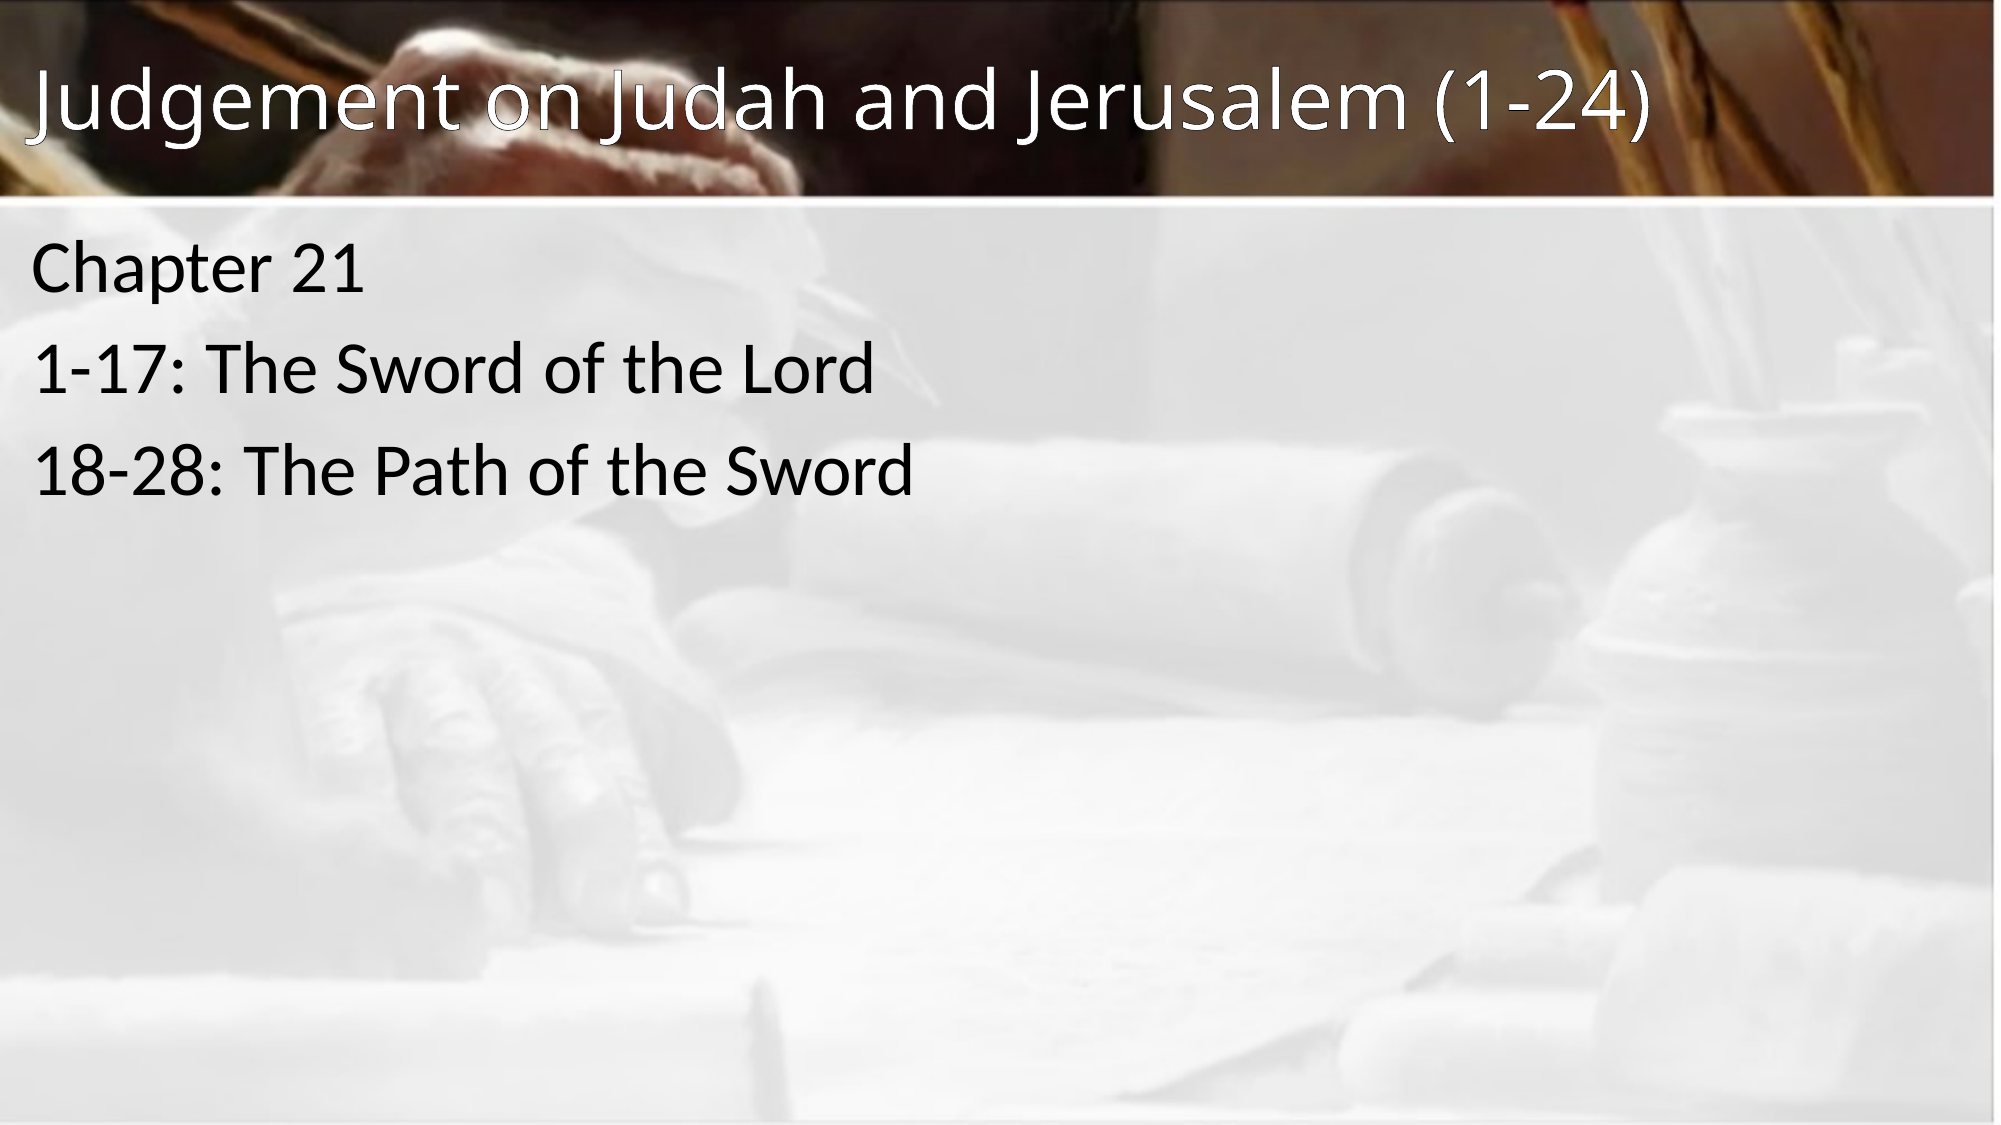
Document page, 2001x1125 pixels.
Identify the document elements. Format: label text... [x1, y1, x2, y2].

picture [0, 0, 2001, 1125]
title Judgement on Judah and Jerusalem (1-24) [16, 13, 1980, 192]
list Chapter 21 1-17: The Sword of the Lord 18-28: The Path of the Sword [16, 219, 1980, 1111]
